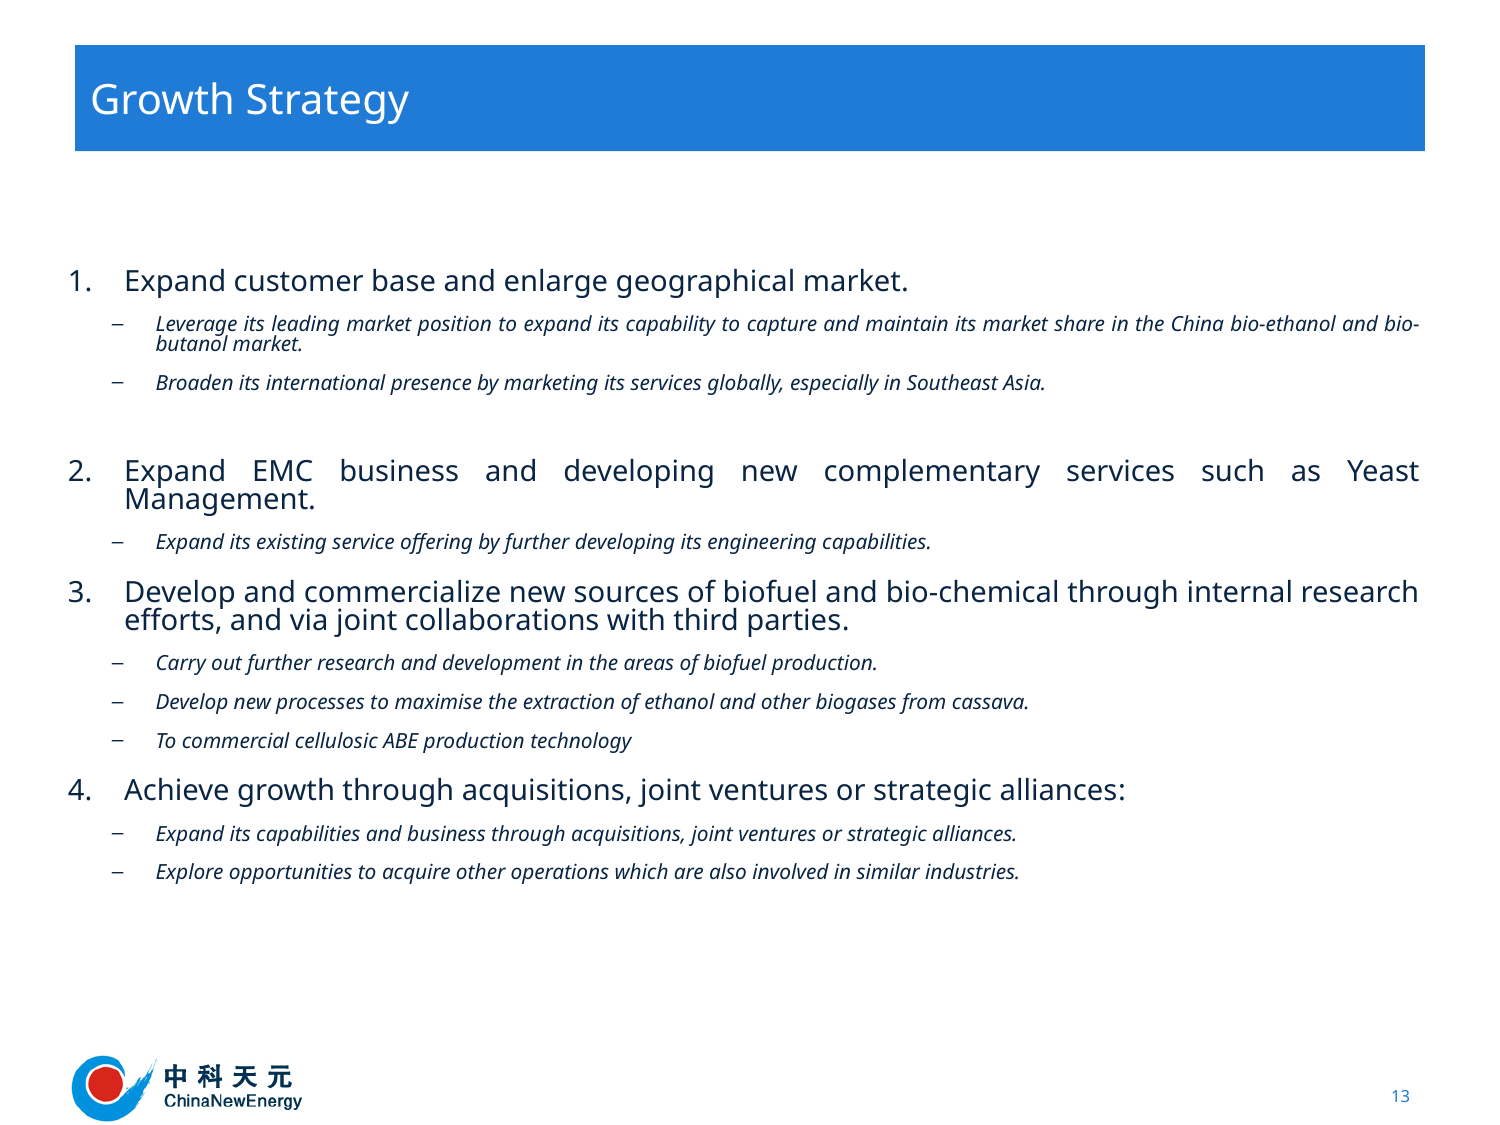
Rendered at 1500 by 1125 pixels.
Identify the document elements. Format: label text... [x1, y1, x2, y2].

title Growth Strategy [74, 44, 1426, 152]
text_box Expand customer base and enlarge geographical market. Leverage its leading market position to expand its capability to capture and maintain its market share in the China bio-ethanol and bio-butanol market. Broaden its international presence by marketing its services globally, especially in Southeast Asia. Expand EMC business and developing new complementary services such as Yeast Management. Expand its existing service offering by further developing its engineering capabilities. Develop and commercialize new sources of biofuel and bio-chemical through internal research efforts, and via joint collaborations with third parties. Carry out further research and development in the areas of biofuel production. Develop new processes to maximise the extraction of ethanol and other biogases from cassava. To commercial cellulosic ABE production technology Achieve growth through acquisitions, joint ventures or strategic alliances: Expand its capabilities and business through acquisitions, joint ventures or strategic alliances. Explore opportunities to acquire other operations which are also involved in similar industries. [53, 200, 1436, 1047]
picture [69, 1051, 305, 1125]
slide_number 13 [1074, 1067, 1425, 1125]
